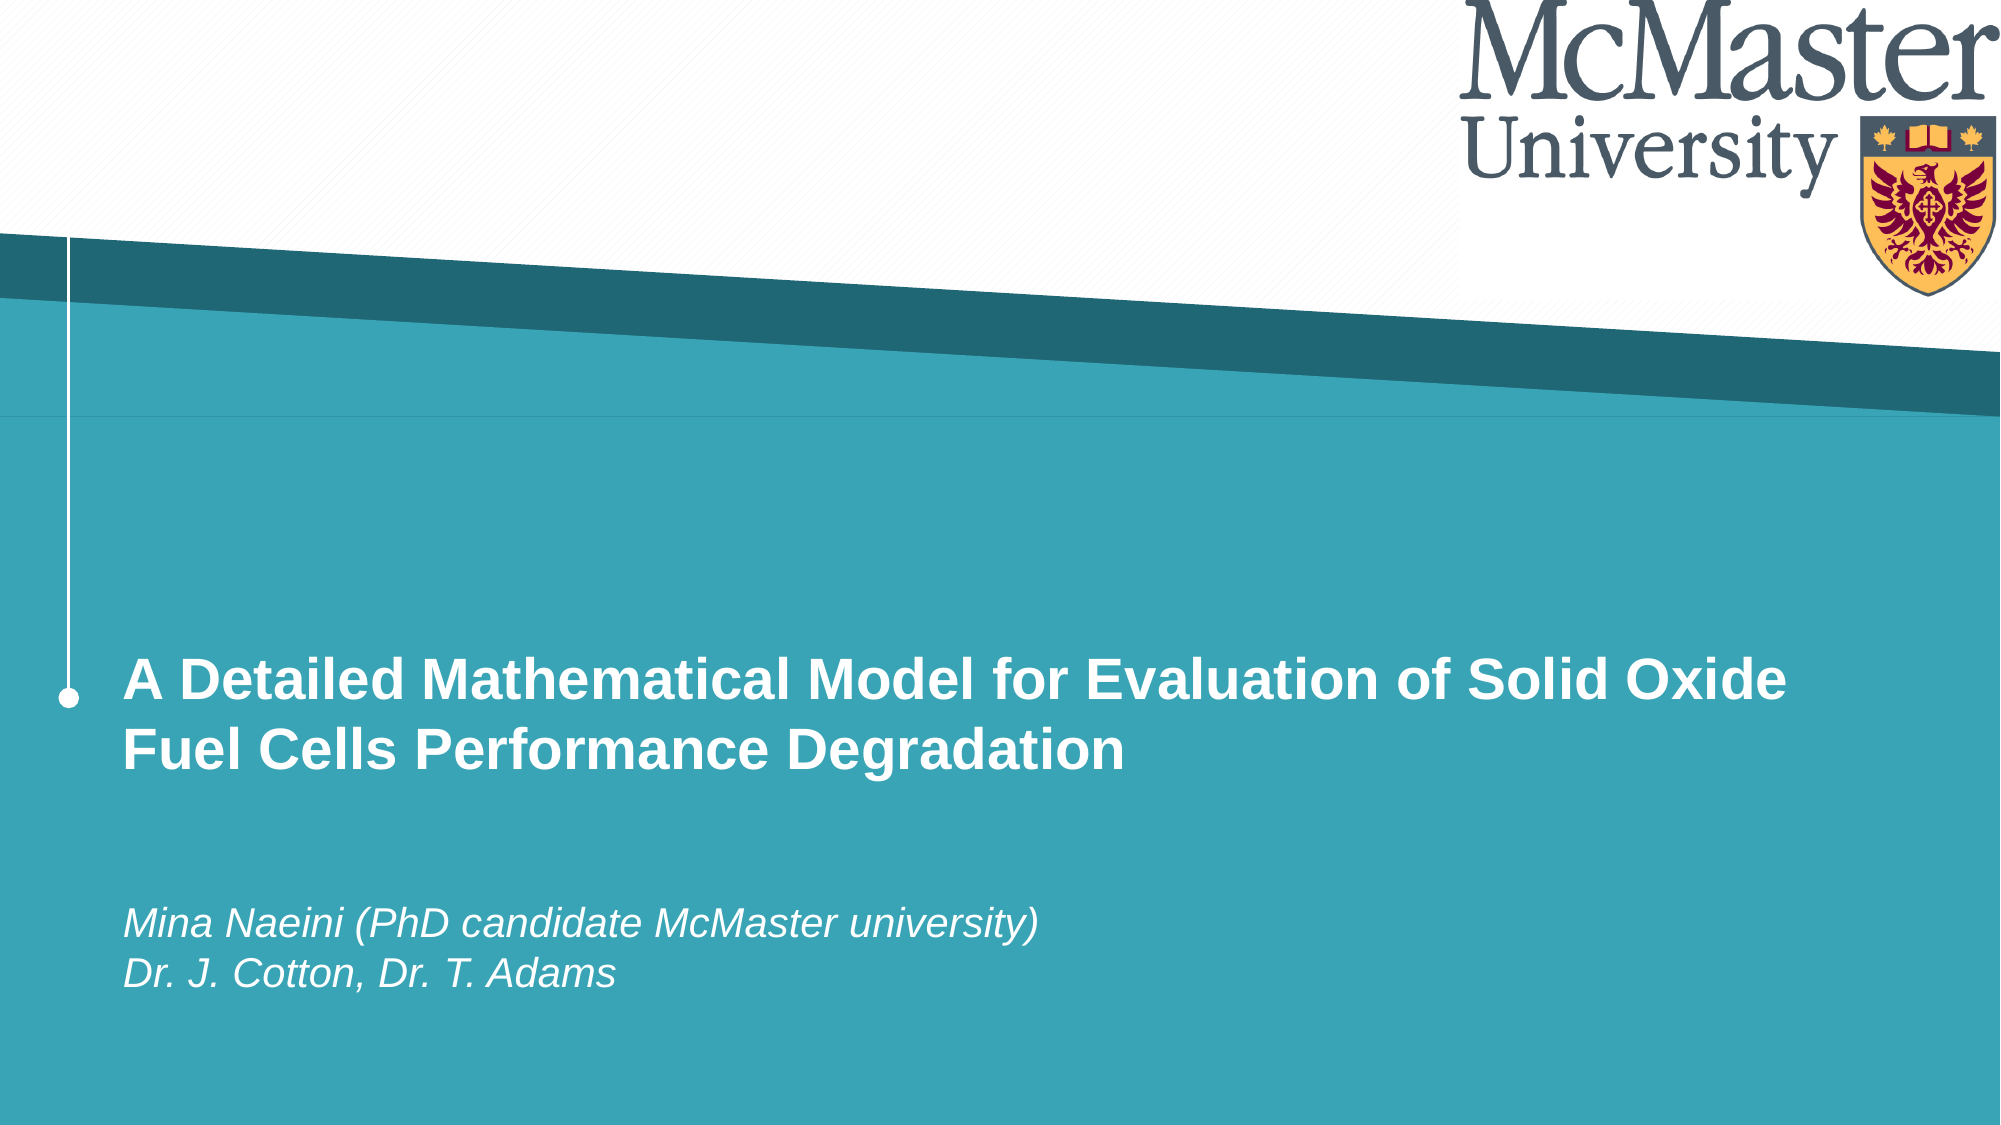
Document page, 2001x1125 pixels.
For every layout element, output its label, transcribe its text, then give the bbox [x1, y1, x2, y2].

picture [1459, 0, 2000, 300]
text_box A Detailed Mathematical Model for Evaluation of Solid Oxide Fuel Cells Performance Degradation [122, 640, 1869, 781]
text_box Mina Naeini (PhD candidate McMaster university) Dr. J. Cotton, Dr. T. Adams [122, 895, 1250, 997]
